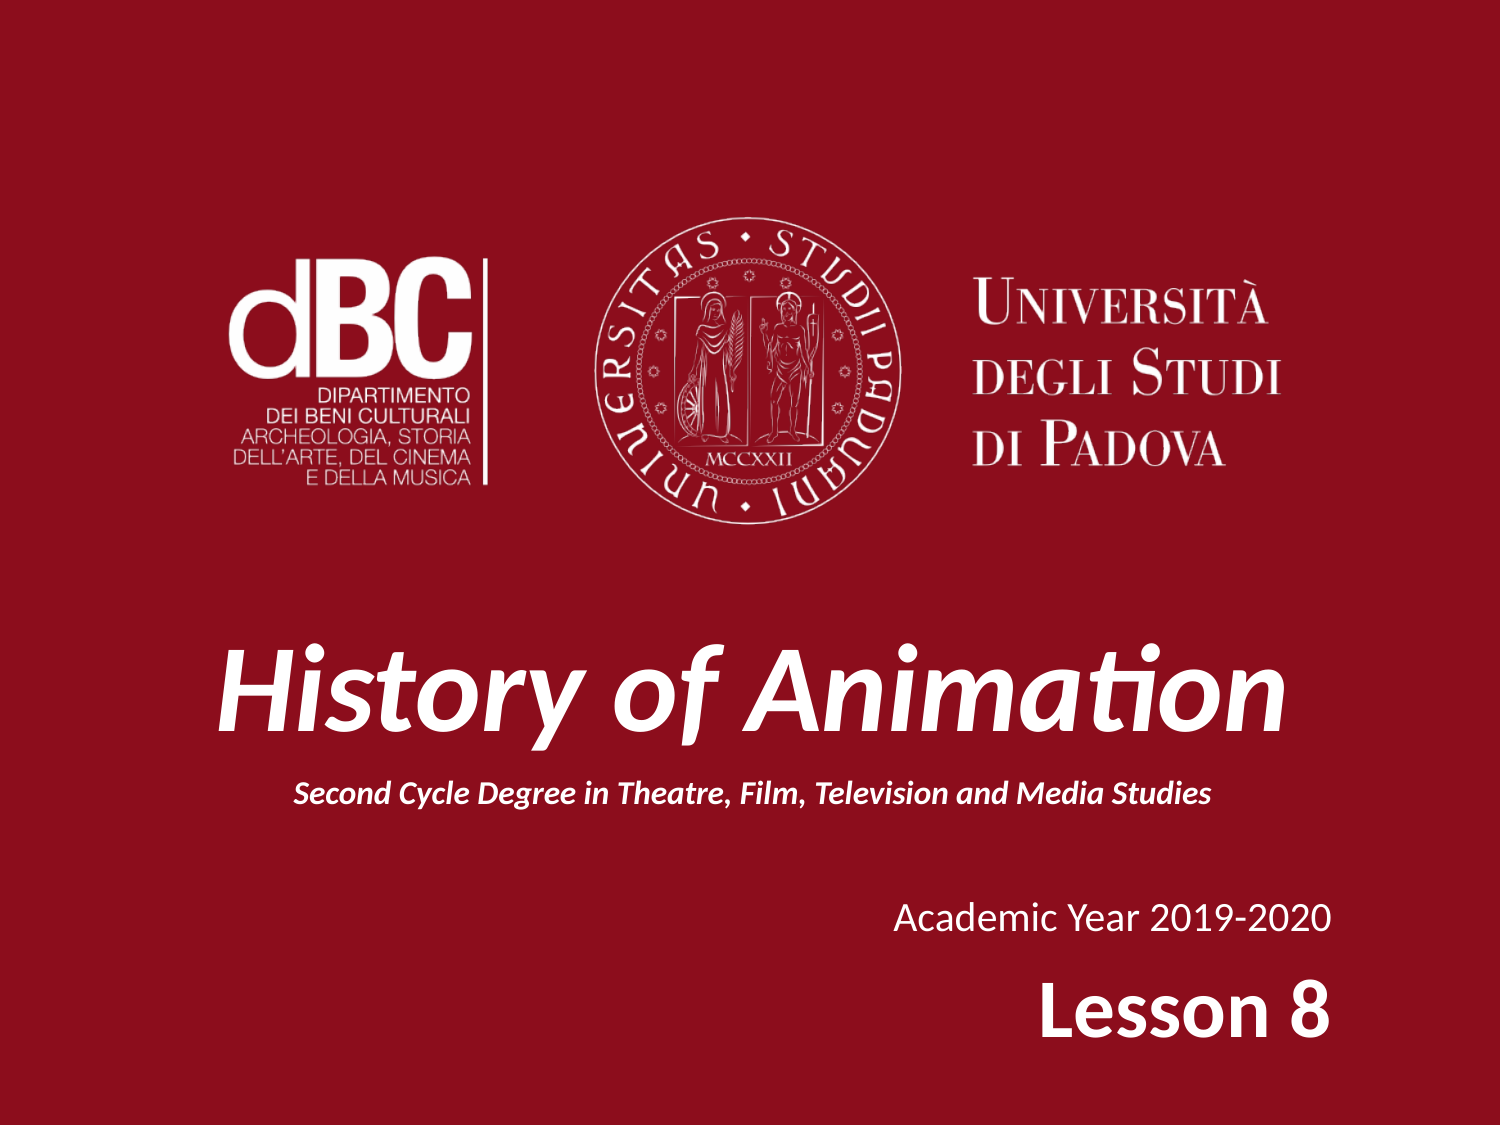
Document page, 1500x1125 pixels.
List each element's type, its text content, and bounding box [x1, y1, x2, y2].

picture [0, 0, 1500, 902]
list History of Animation Second Cycle Degree in Theatre, Film, Television and Media Studies Academic Year 2019-2020 Lesson 8 [158, 902, 1342, 1071]
